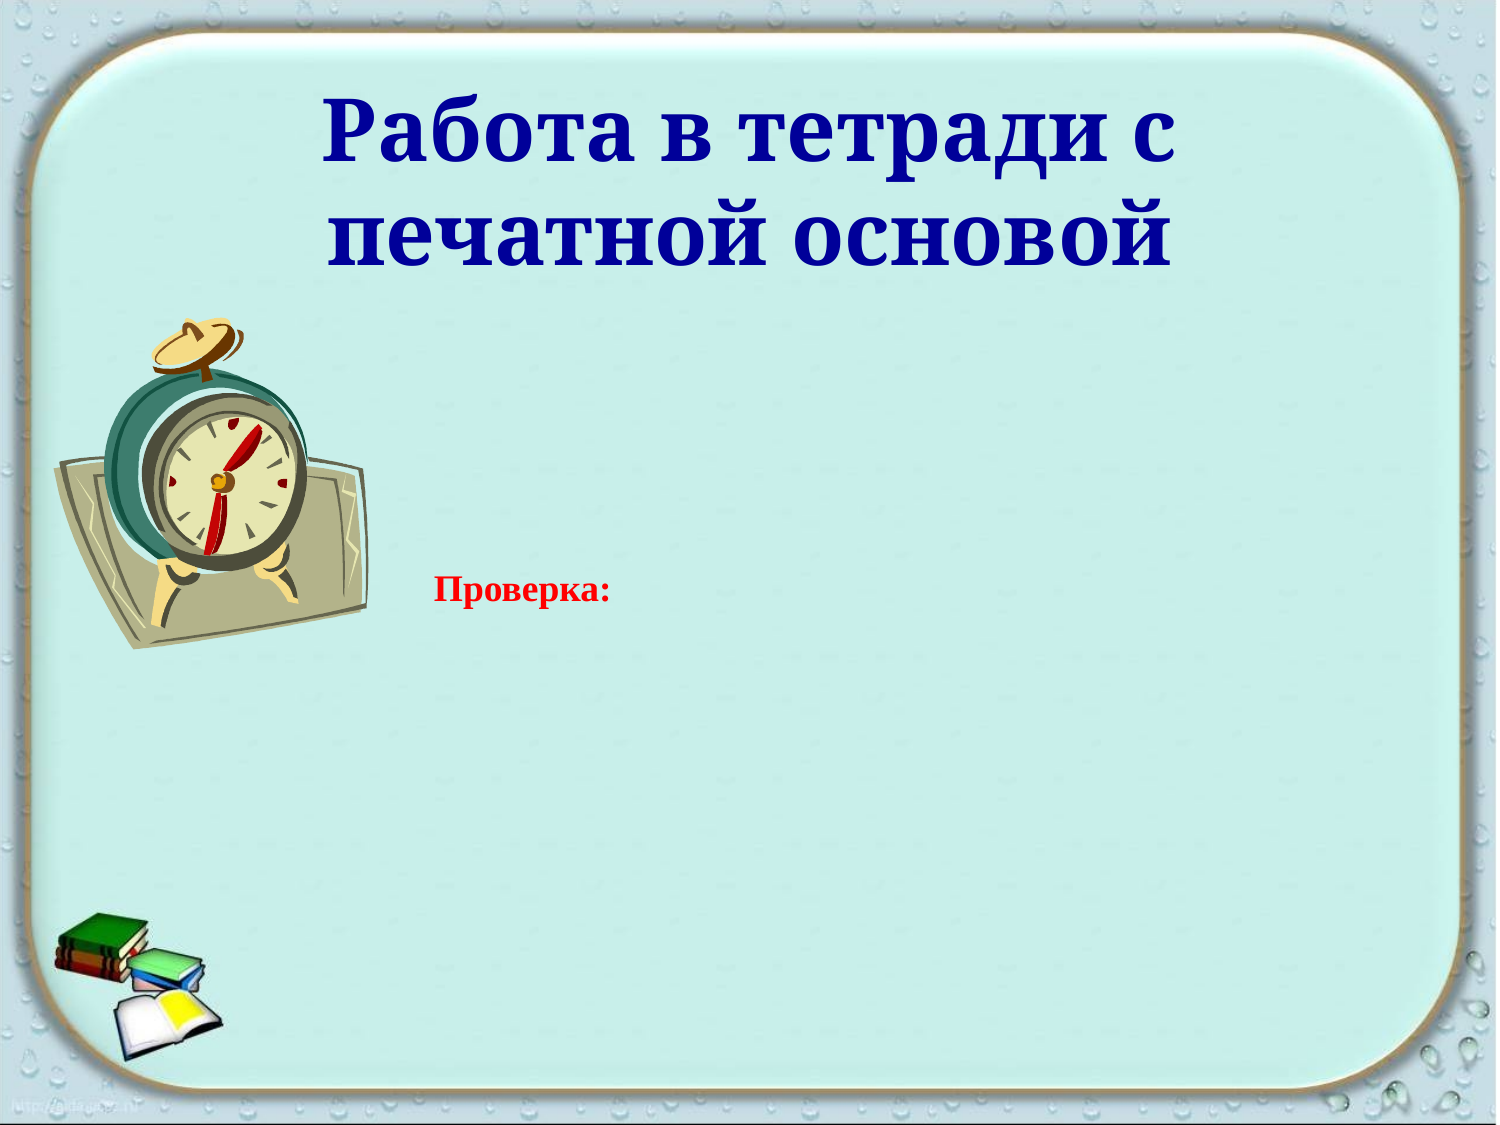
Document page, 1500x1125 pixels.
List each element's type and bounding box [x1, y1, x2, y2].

list [52, 313, 374, 655]
picture [0, 0, 1497, 1125]
